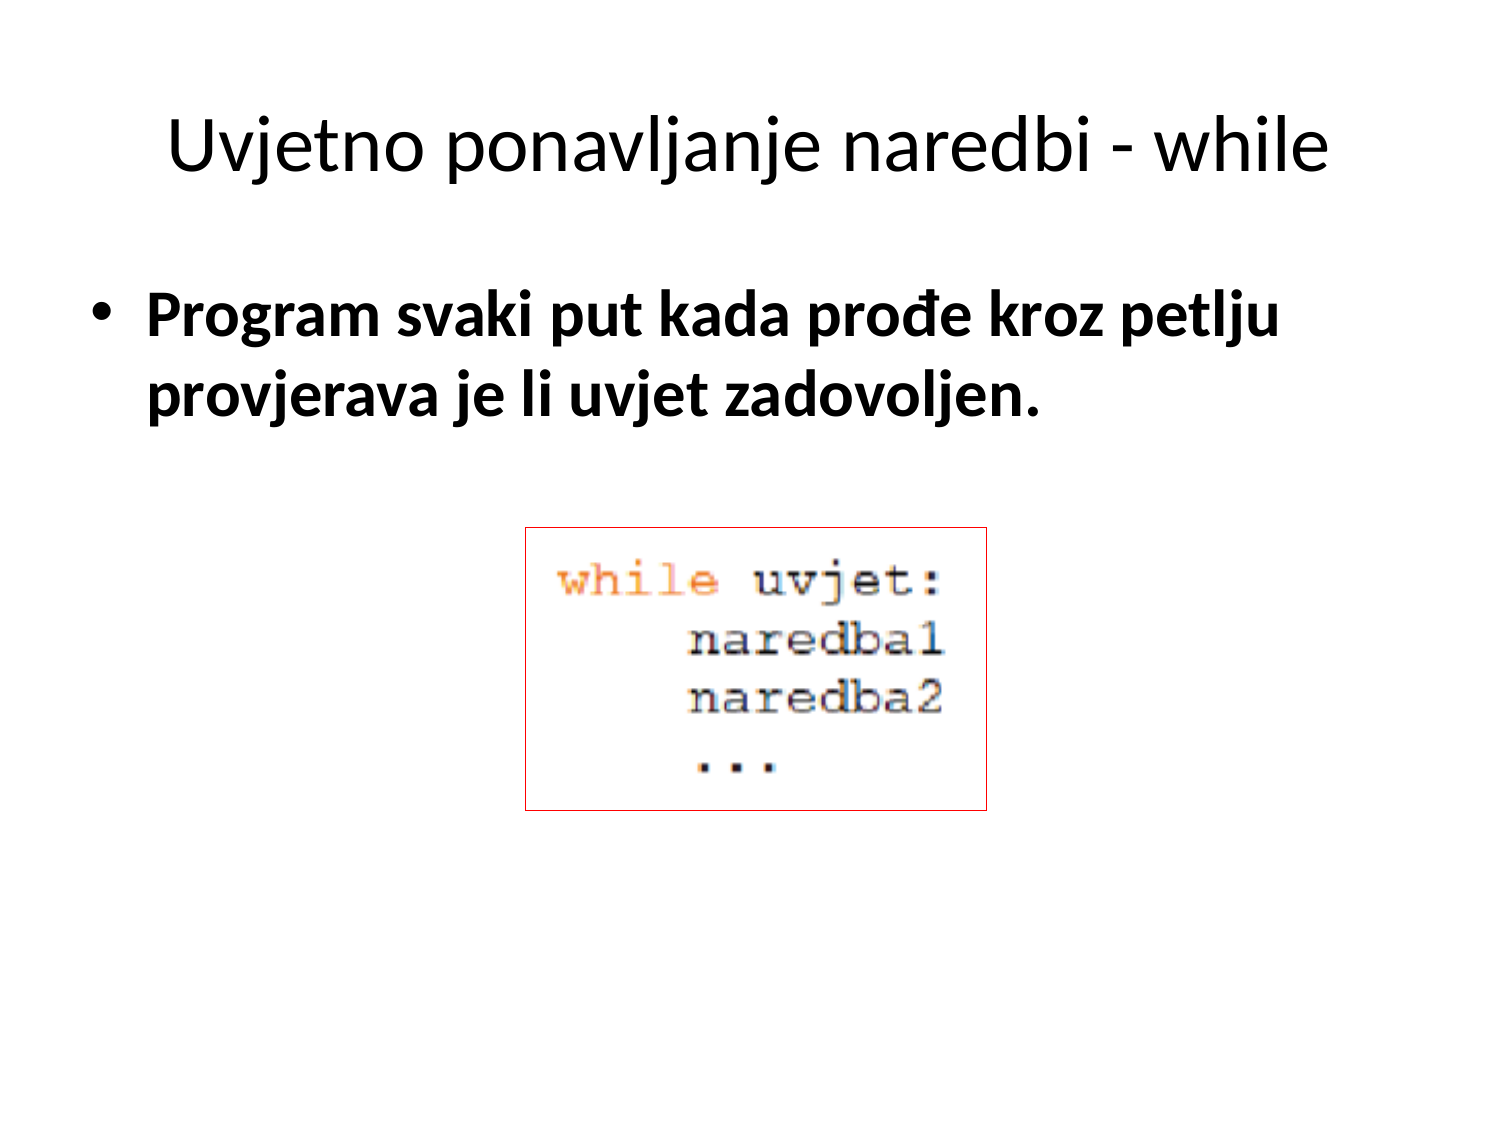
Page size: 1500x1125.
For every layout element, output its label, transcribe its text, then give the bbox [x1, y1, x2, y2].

title Uvjetno ponavljanje naredbi - while [75, 45, 1425, 233]
picture [525, 526, 987, 811]
list Program svaki put kada prođe kroz petlju provjerava je li uvjet zadovoljen. [75, 262, 1425, 1005]
